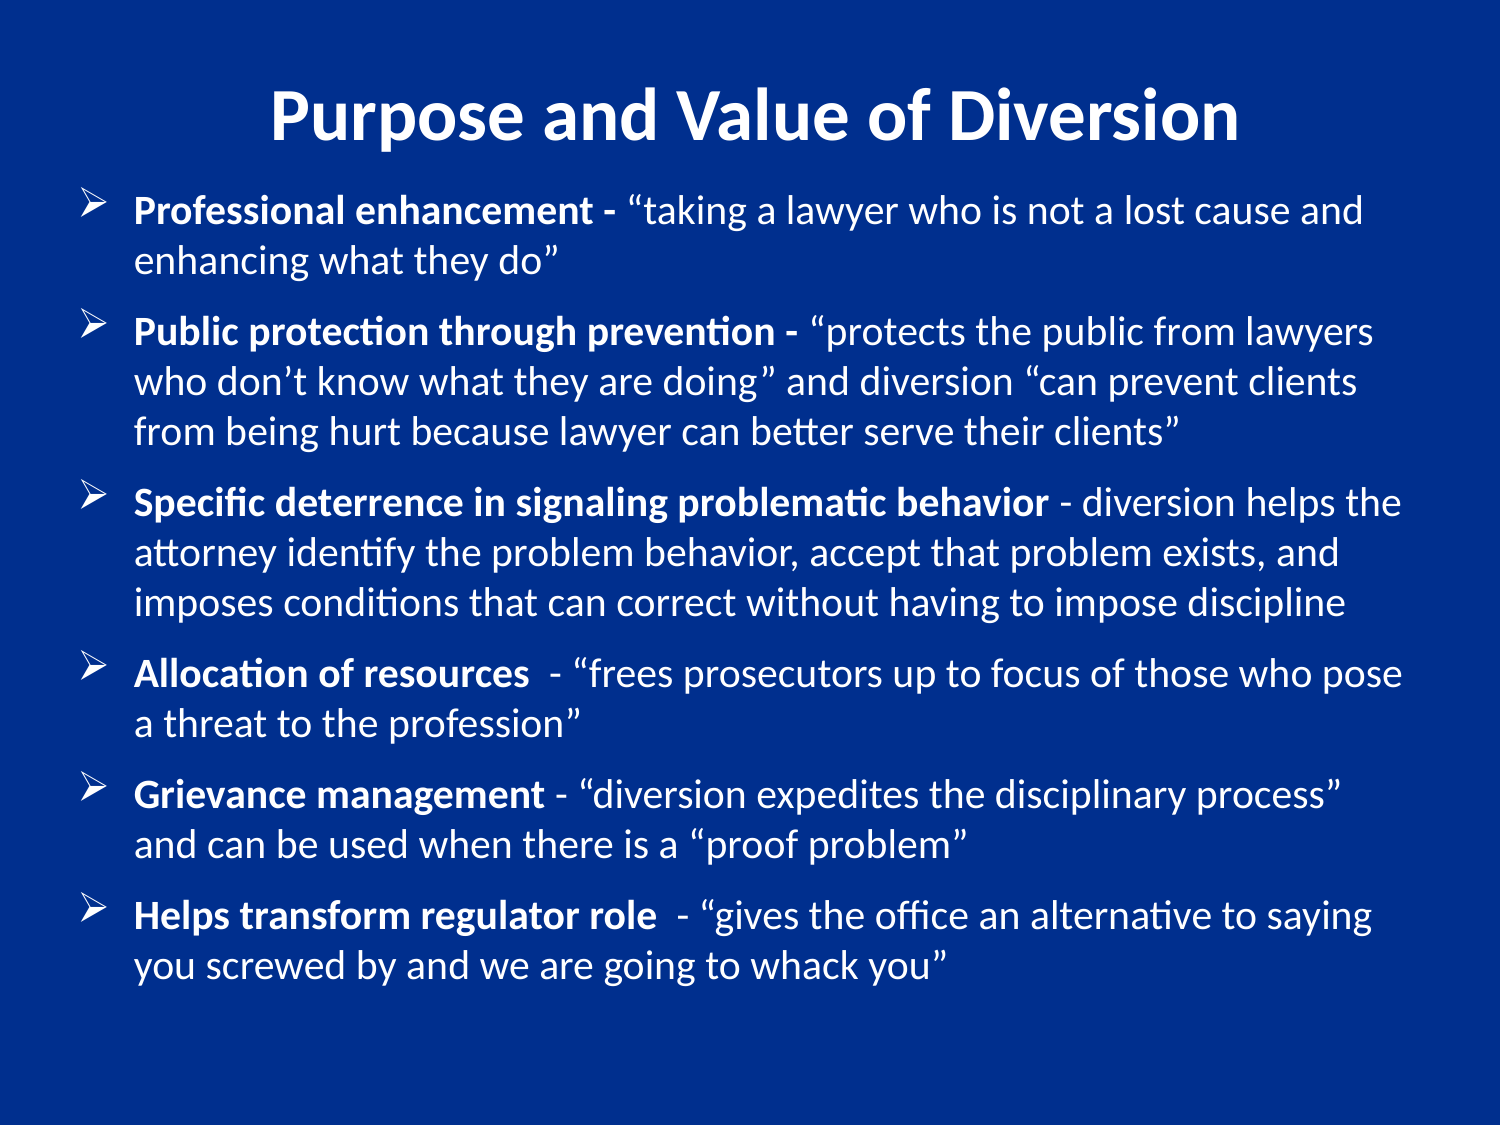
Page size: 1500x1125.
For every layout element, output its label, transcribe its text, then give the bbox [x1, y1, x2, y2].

list Professional enhancement - “taking a lawyer who is not a lost cause and enhancing what they do” Public protection through prevention - “protects the public from lawyers who don’t know what they are doing” and diversion “can prevent clients from being hurt because lawyer can better serve their clients” Specific deterrence in signaling problematic behavior - diversion helps the attorney identify the problem behavior, accept that problem exists, and imposes conditions that can correct without having to impose discipline Allocation of resources - “frees prosecutors up to focus of those who pose a threat to the profession” Grievance management - “diversion expedites the disciplinary process” and can be used when there is a “proof problem” Helps transform regulator role - “gives the office an alternative to saying you screwed by and we are going to whack you” [62, 174, 1425, 1005]
title Purpose and Value of Diversion [87, 45, 1425, 174]
